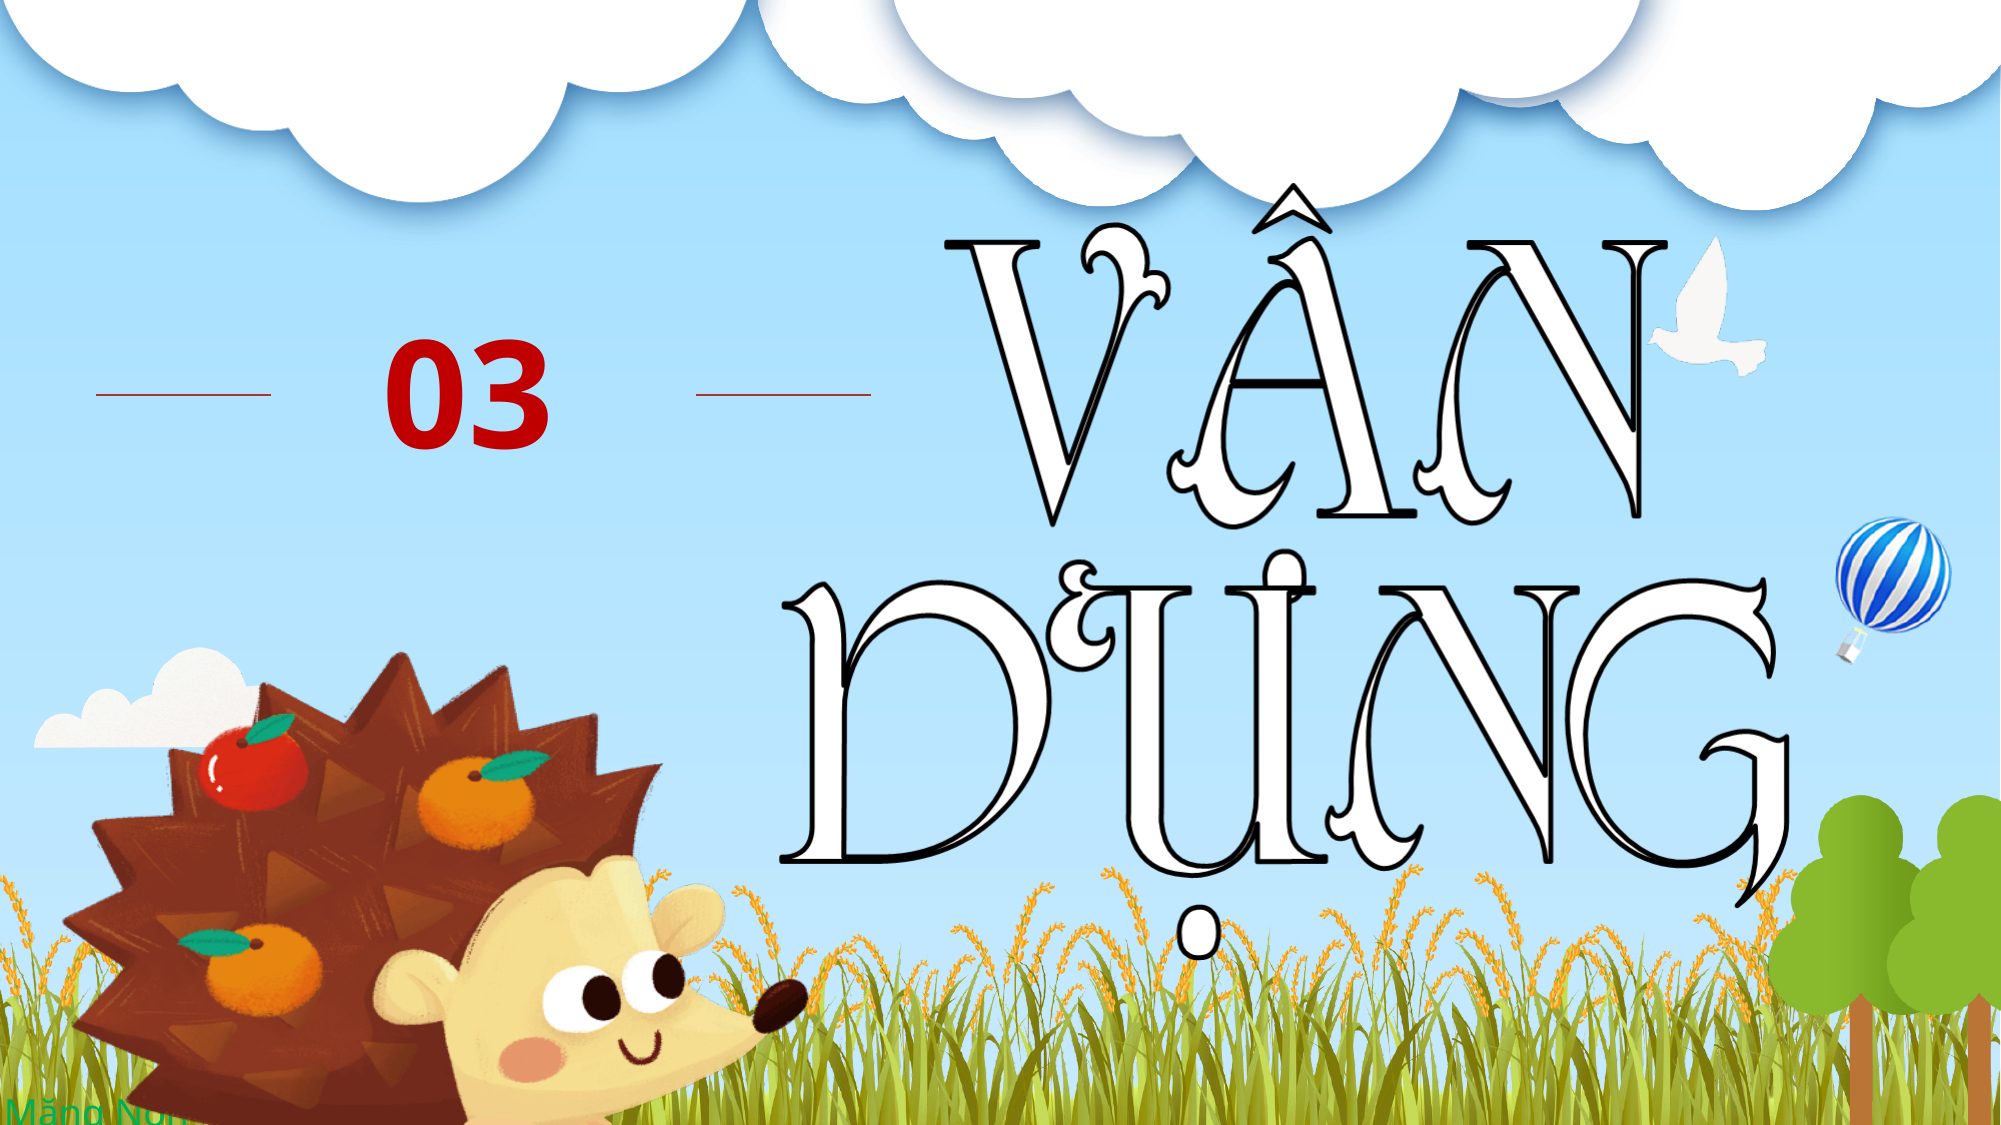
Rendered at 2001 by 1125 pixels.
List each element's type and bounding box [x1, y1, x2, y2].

picture [0, 0, 2001, 1125]
text_box [96, 237, 673, 465]
